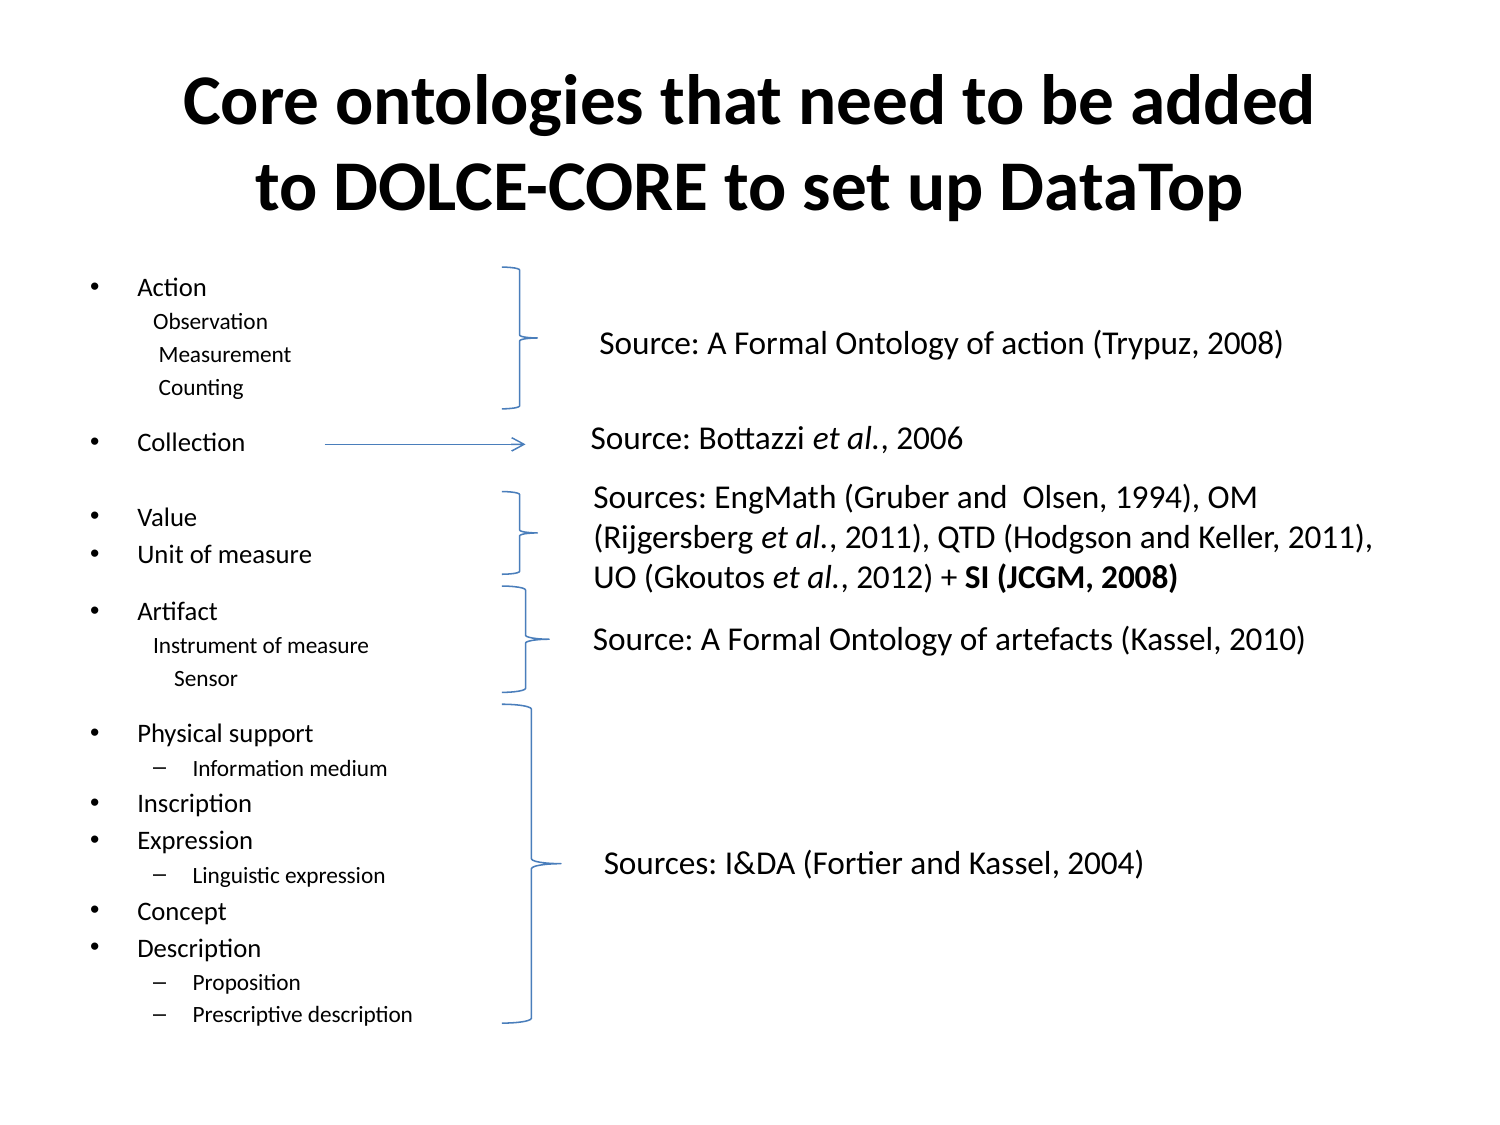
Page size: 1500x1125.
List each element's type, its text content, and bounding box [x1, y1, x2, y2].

text_box Source: A Formal Ontology of action (Trypuz, 2008) [584, 314, 1301, 370]
text_box Source: A Formal Ontology of artefacts (Kassel, 2010) [578, 609, 1323, 665]
text_box Sources: I&DA (Fortier and Kassel, 2004) [588, 834, 1160, 889]
text_box [501, 585, 550, 694]
text_box Source: Bottazzi et al., 2006 [575, 408, 979, 464]
text_box [501, 703, 562, 1024]
title Core ontologies that need to be added to DOLCE-CORE to set up DataTop [75, 45, 1425, 233]
text_box Sources: EngMath (Gruber and Olsen, 1994), OM (Rijgersberg et al., 2011), QTD (Hodgson and Keller, 2011), UO (Gkoutos et al., 2012) + SI (JCGM, 2008) [578, 467, 1389, 603]
text_box [501, 266, 539, 410]
list Action Observation Measurement Counting Collection Value Unit of measure Artifact Instrument of measure Sensor Physical support Information medium Inscription Expression Linguistic expression Concept Description Proposition Prescriptive description [75, 262, 1424, 1047]
text_box [501, 490, 539, 576]
